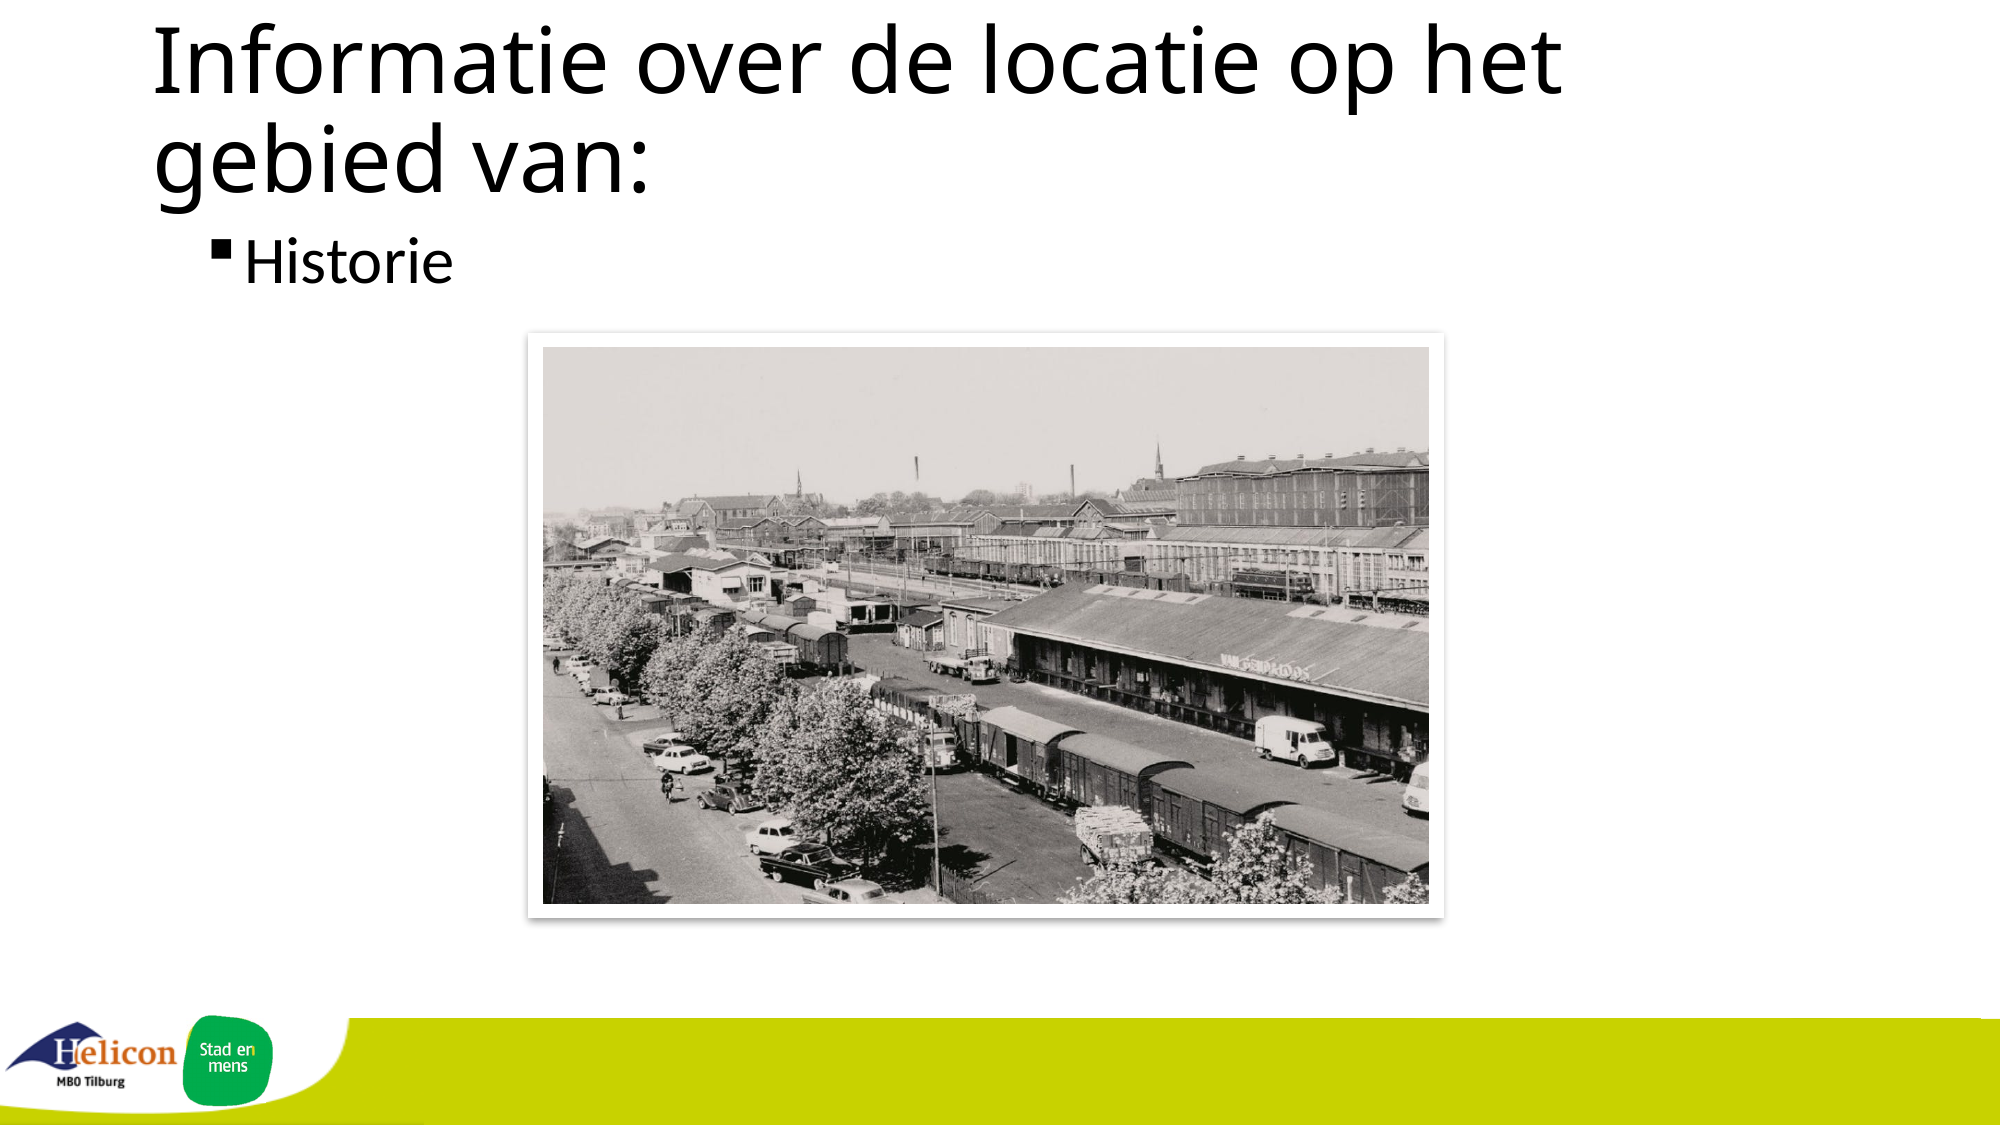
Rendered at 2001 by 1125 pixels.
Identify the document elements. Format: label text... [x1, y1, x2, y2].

picture [0, 1013, 424, 1125]
title Informatie over de locatie op het gebied van: [137, 59, 1863, 278]
picture [542, 347, 1430, 904]
list Historie [116, 217, 791, 433]
